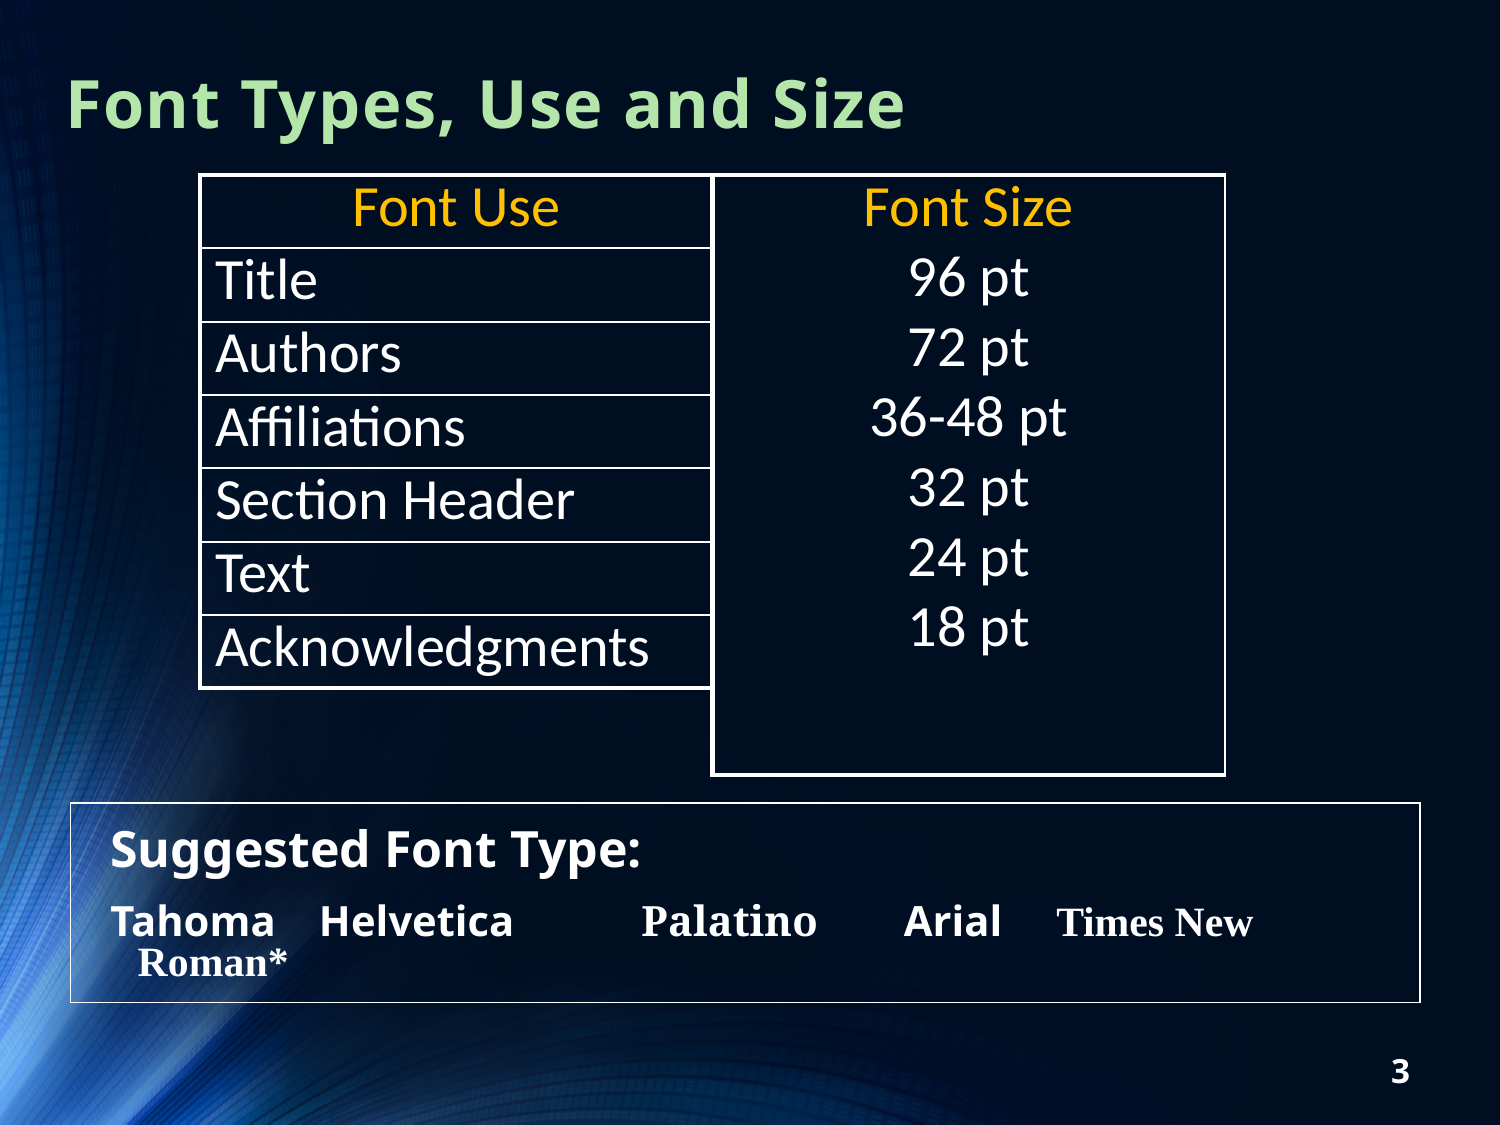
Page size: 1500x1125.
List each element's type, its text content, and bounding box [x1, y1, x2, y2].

list Suggested Font Type: Tahoma Helvetica Palatino Arial Times New Roman* [95, 821, 1396, 984]
table_cell Acknowledgments [202, 616, 710, 686]
title Font Types, Use and Size [50, 37, 1275, 150]
text_box [70, 802, 1421, 1003]
table_cell Affiliations [202, 396, 710, 467]
table_cell Title [202, 249, 710, 321]
text_box [74, 237, 1425, 875]
table_cell Section Header [202, 469, 710, 541]
picture [0, 0, 1500, 1125]
table_cell Authors [202, 323, 710, 394]
table_header Font Use [202, 177, 710, 247]
table_header Font Size 96 pt 72 pt 36-48 pt 32 pt 24 pt 18 pt [715, 177, 1224, 773]
table_cell Text [202, 543, 710, 614]
slide_number 3 [1074, 1042, 1425, 1103]
